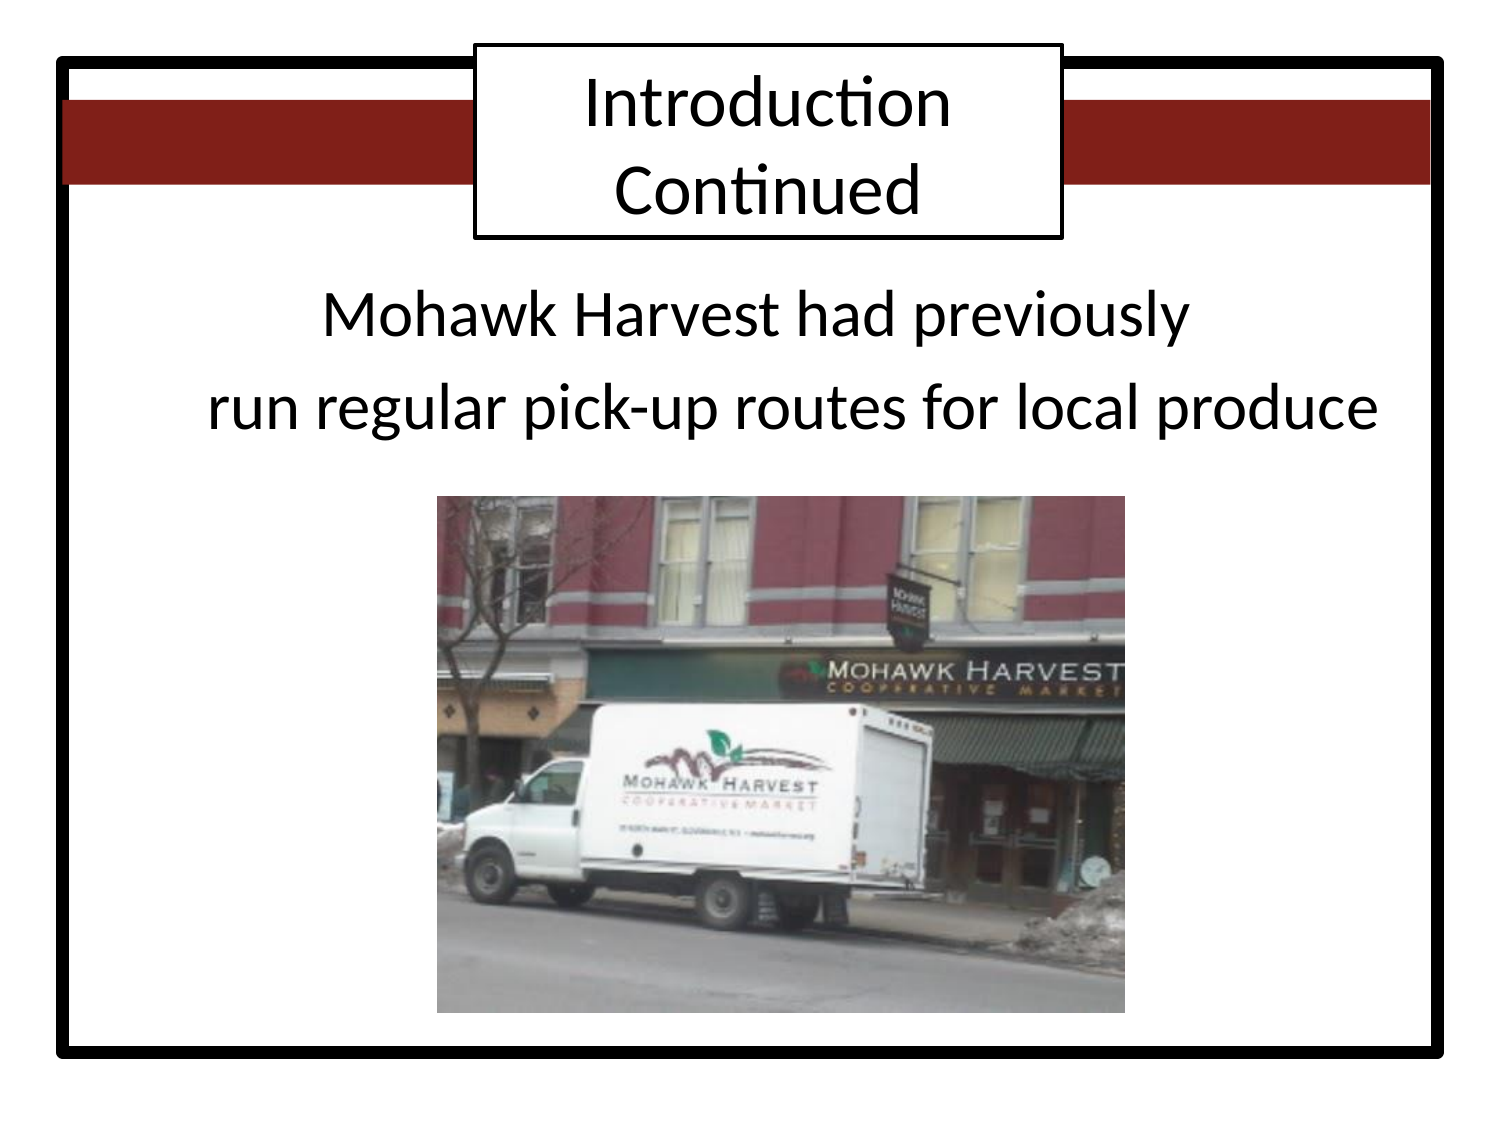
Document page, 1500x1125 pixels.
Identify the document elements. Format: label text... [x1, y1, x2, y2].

text_box Mohawk Harvest had previously run regular pick-up routes for local produce [62, 262, 1450, 1005]
text_box Introduction Continued [473, 43, 1064, 240]
text_box [62, 99, 473, 185]
text_box [60, 60, 1439, 1054]
text_box [1064, 99, 1431, 185]
picture [437, 496, 1126, 1013]
